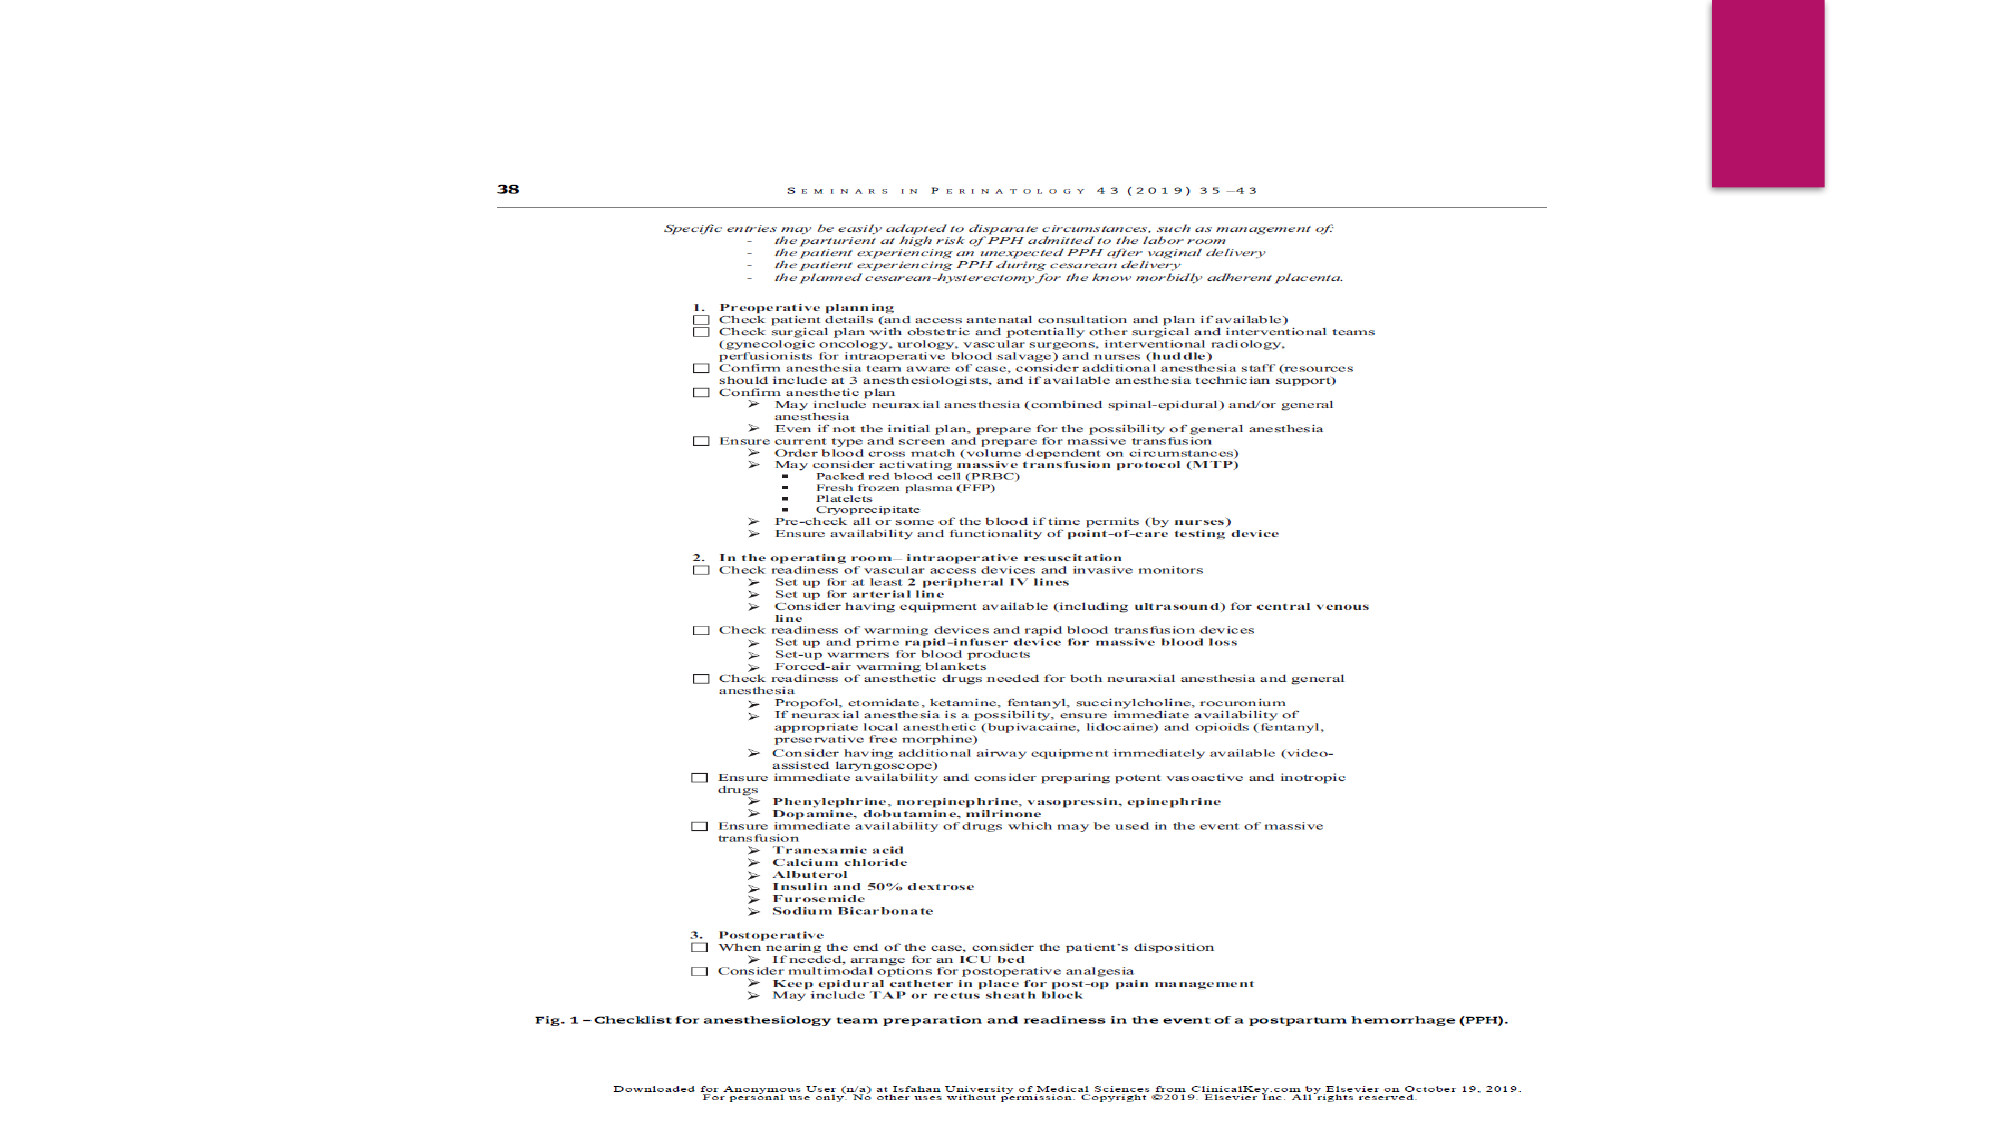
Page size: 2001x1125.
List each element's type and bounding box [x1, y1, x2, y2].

picture [398, 144, 1655, 1102]
